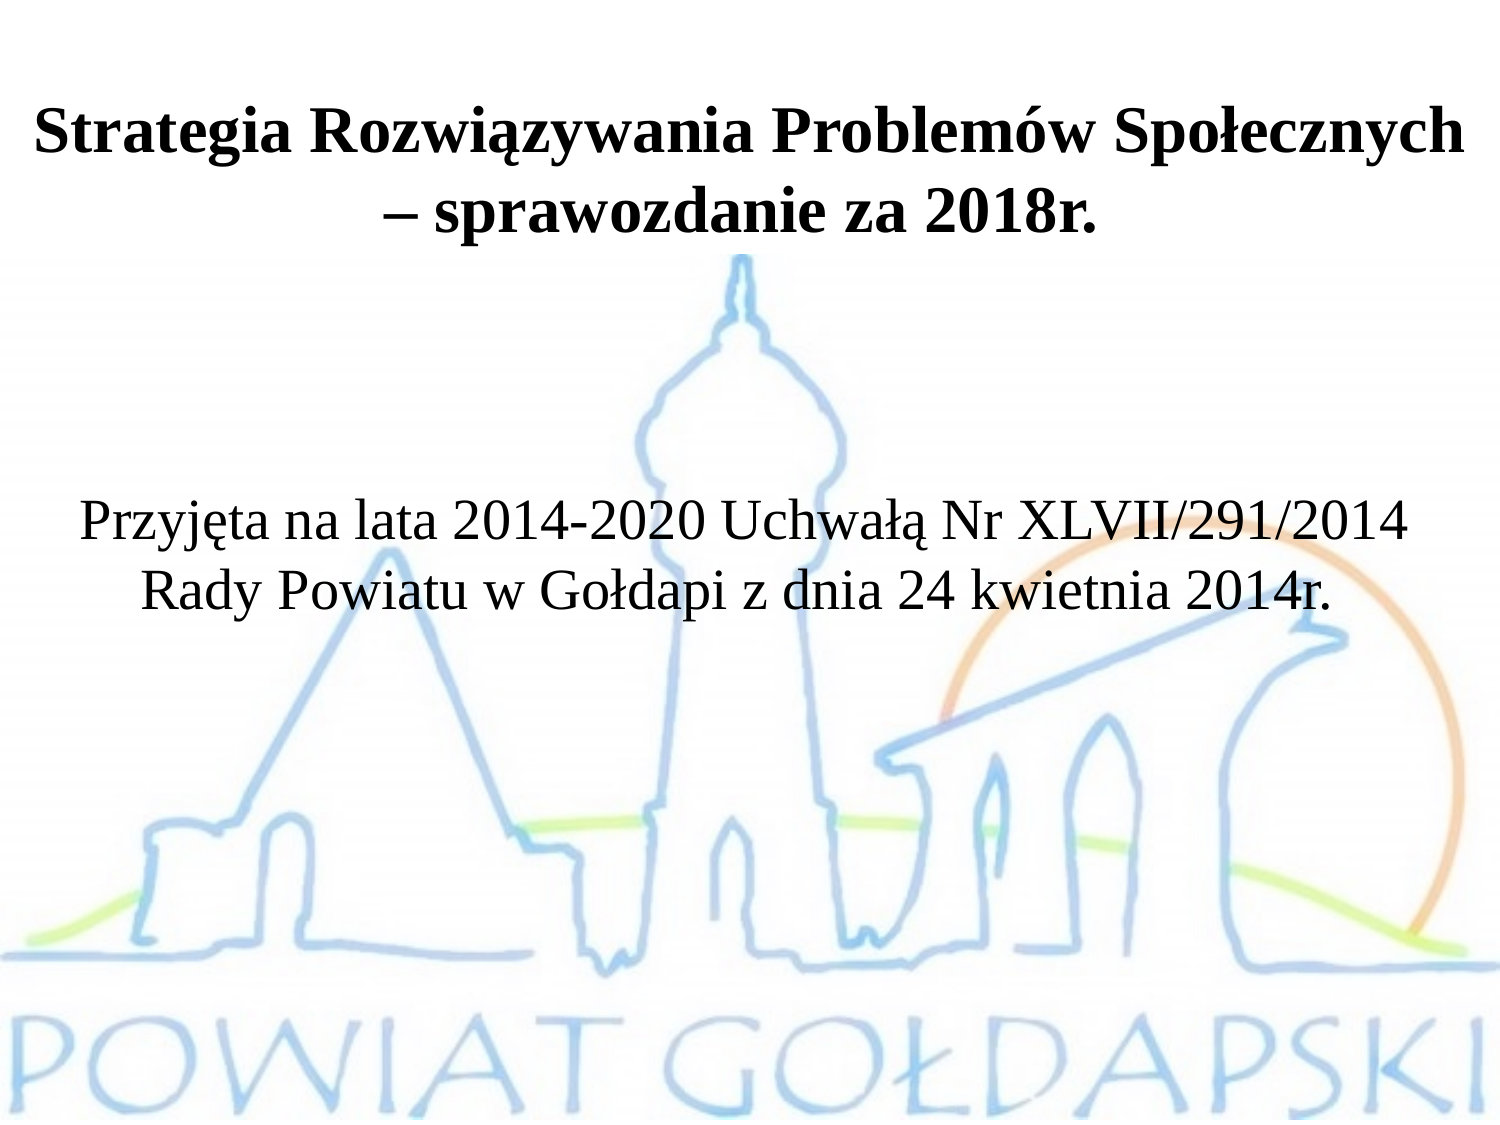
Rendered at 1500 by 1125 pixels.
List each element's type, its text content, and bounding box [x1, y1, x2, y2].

text_box Strategia Rozwiązywania Problemów Społecznych – sprawozdanie za 2018r. [0, 78, 1500, 253]
picture [0, 254, 1500, 1120]
